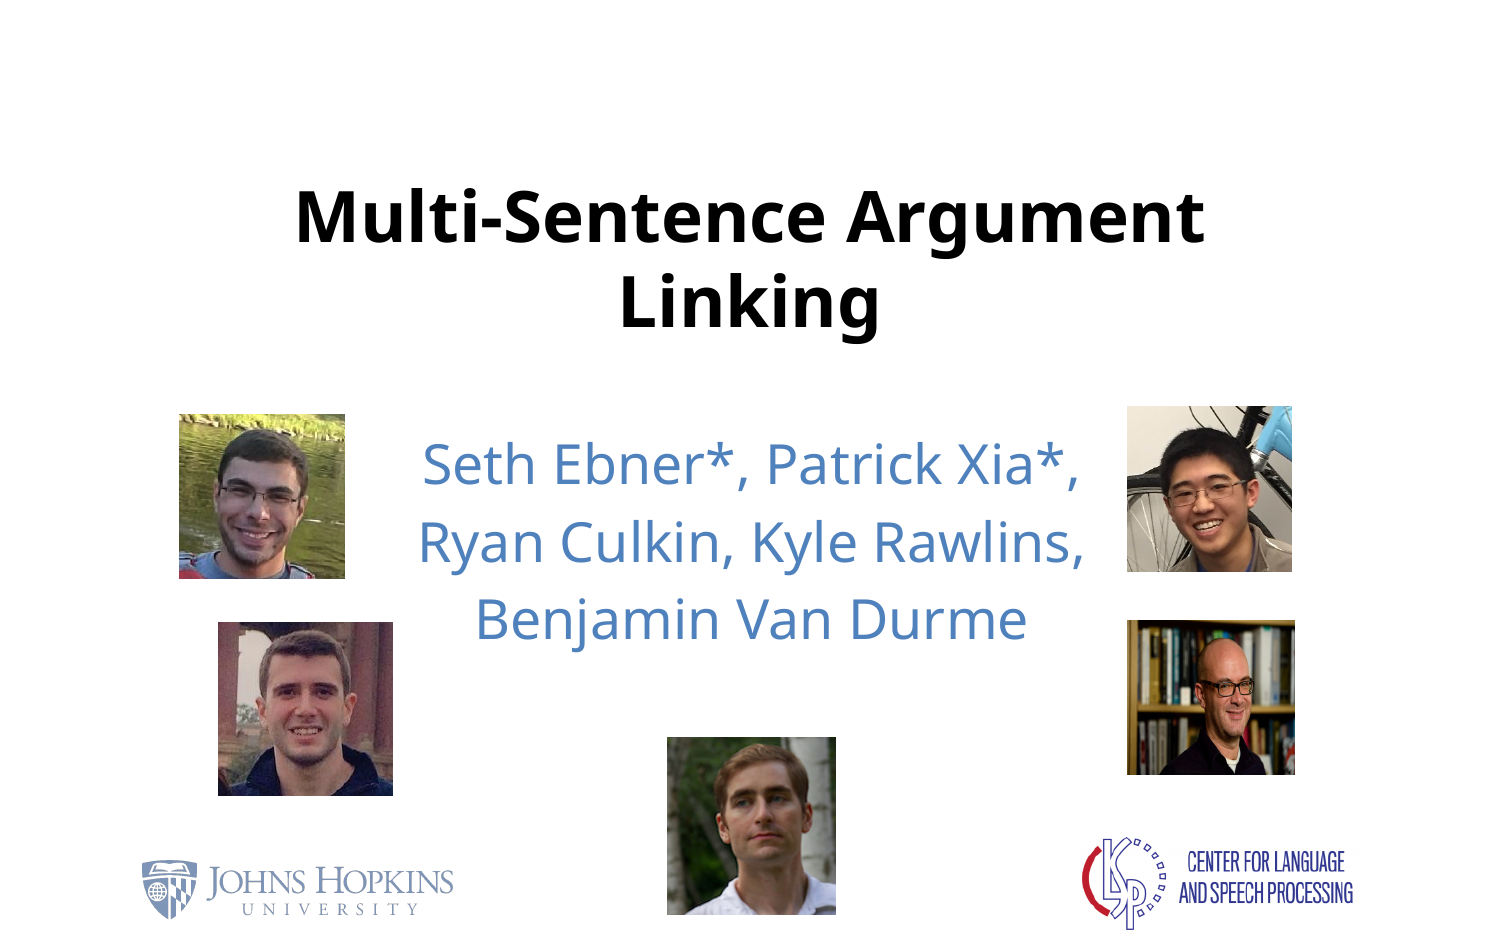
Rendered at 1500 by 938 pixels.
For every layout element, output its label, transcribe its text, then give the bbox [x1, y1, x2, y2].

picture [179, 413, 345, 580]
picture [1076, 821, 1361, 938]
subtitle Seth Ebner*, Patrick Xia*, Ryan Culkin, Kyle Rawlins, Benjamin Van Durme [312, 414, 1188, 654]
picture [1126, 620, 1295, 776]
picture [83, 800, 509, 938]
picture [667, 737, 836, 915]
title Multi-Sentence Argument Linking [218, 155, 1282, 357]
picture [1126, 406, 1293, 572]
picture [218, 621, 393, 797]
